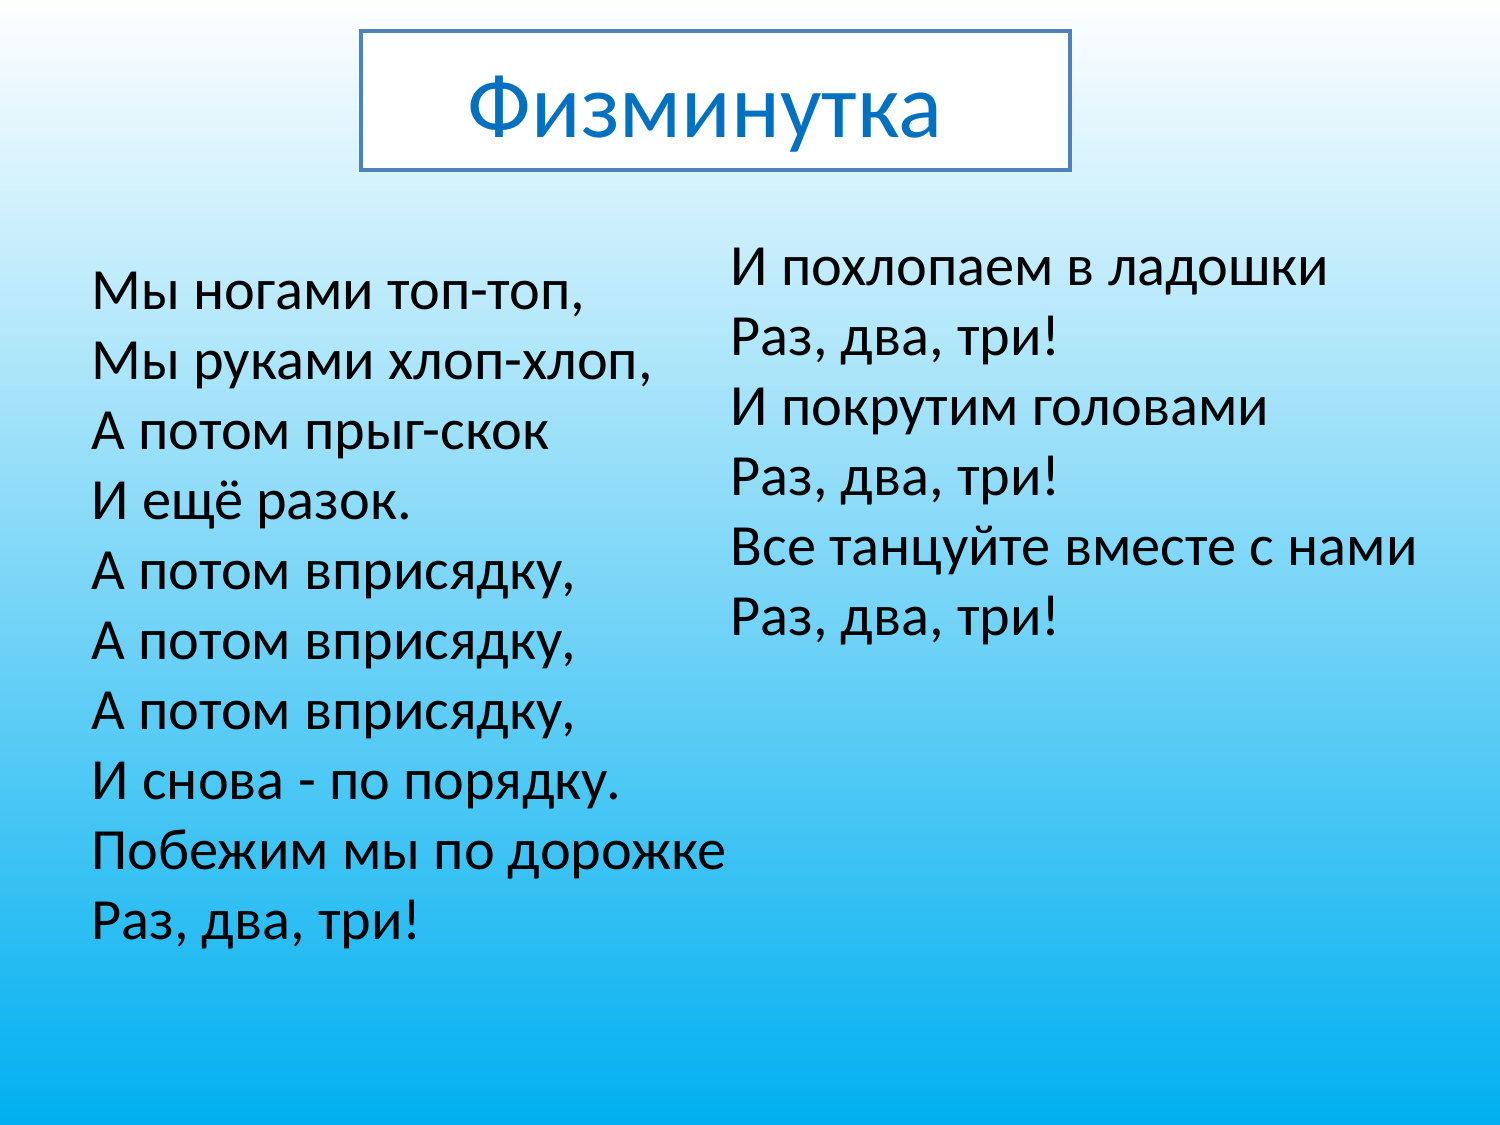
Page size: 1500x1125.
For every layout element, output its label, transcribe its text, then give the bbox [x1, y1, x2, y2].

list Мы ногами топ-топ, Мы руками хлоп-хлоп, А потом прыг-скок И ещё разок. А потом вприсядку, А потом вприсядку, А потом вприсядку, И снова - по порядку. Побежим мы по дорожке Раз, два, три! [76, 243, 774, 1019]
list И похлопаем в ладошки Раз, два, три! И покрутим головами Раз, два, три! Все танцуйте вместе с нами Раз, два, три! [715, 219, 1471, 1006]
title Физминутка [359, 29, 1072, 172]
